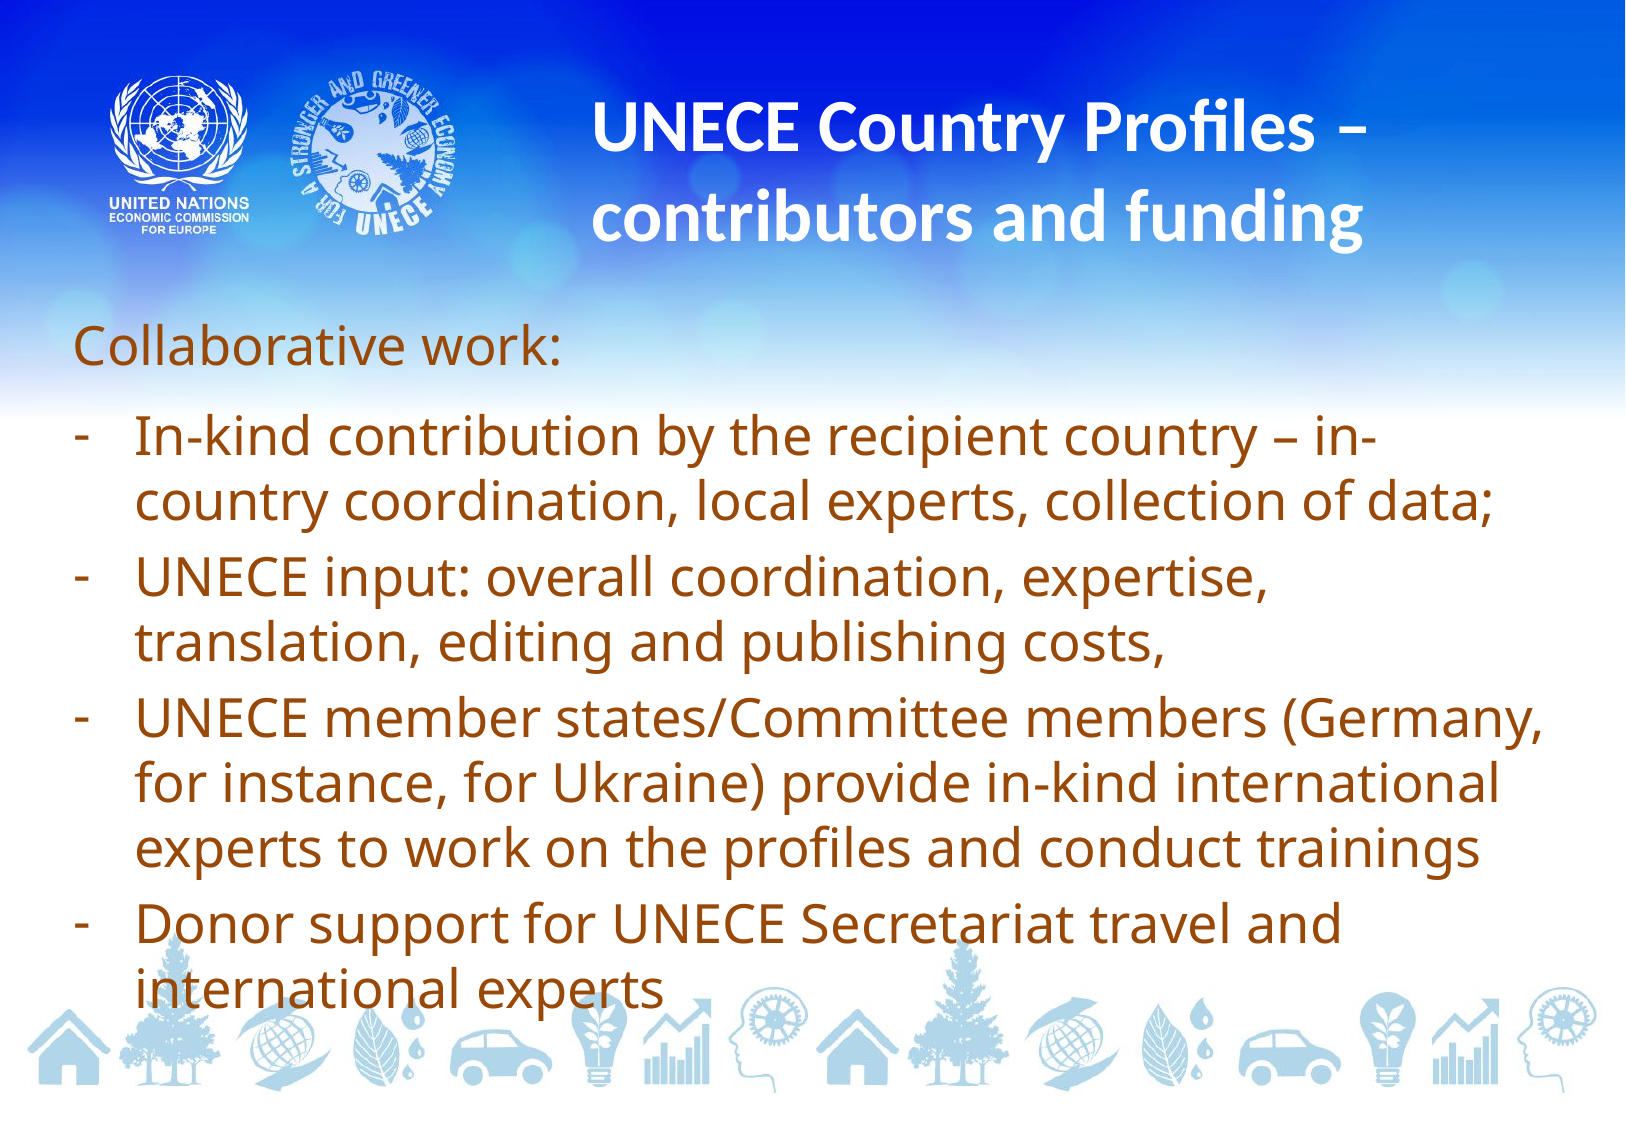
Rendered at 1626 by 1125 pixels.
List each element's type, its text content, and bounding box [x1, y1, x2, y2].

picture [0, 0, 1626, 1125]
list Collaborative work: In-kind contribution by the recipient country – in-country coordination, local experts, collection of data; UNECE input: overall coordination, expertise, translation, editing and publishing costs, UNECE member states/Committee members (Germany, for instance, for Ukraine) provide in-kind international experts to work on the profiles and conduct trainings Donor support for UNECE Secretariat travel and international experts [56, 302, 1581, 1094]
title UNECE Country Profiles – contributors and funding [576, 54, 1546, 280]
